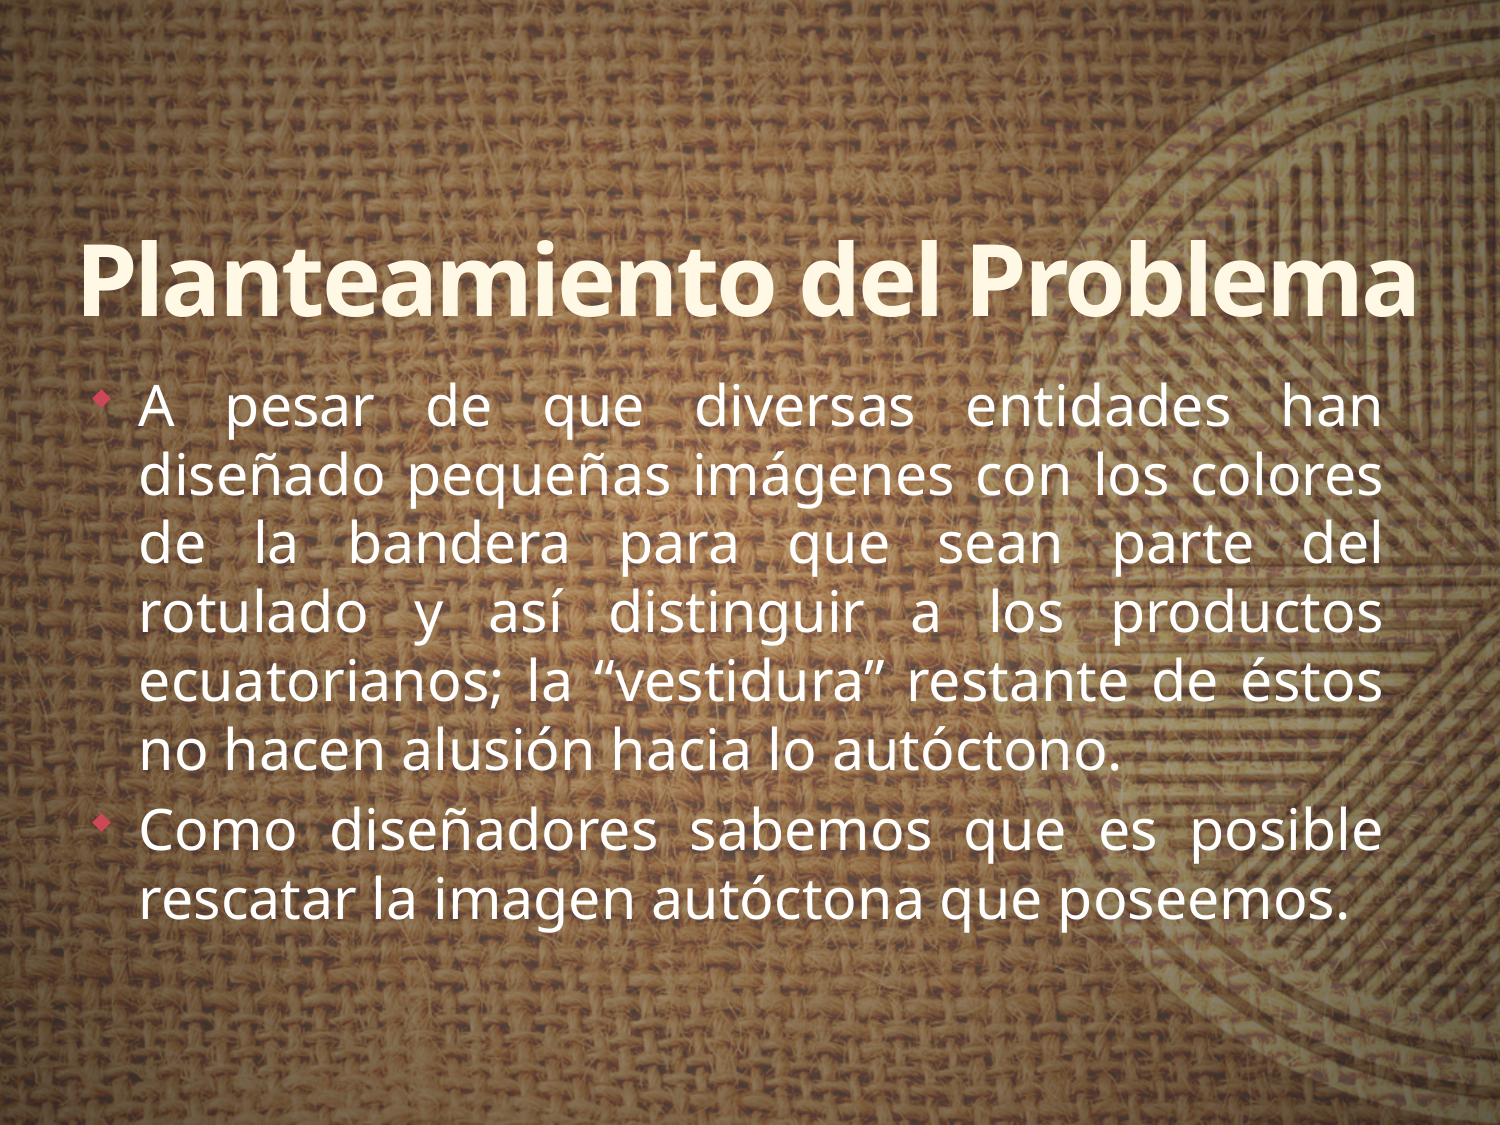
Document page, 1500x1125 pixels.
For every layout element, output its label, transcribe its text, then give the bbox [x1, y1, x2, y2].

title Planteamiento del Problema [75, 87, 1425, 338]
list A pesar de que diversas entidades han diseñado pequeñas imágenes con los colores de la bandera para que sean parte del rotulado y así distinguir a los productos ecuatorianos; la “vestidura” restante de éstos no hacen alusión hacia lo autóctono. Como diseñadores sabemos que es posible rescatar la imagen autóctona que poseemos. [75, 361, 1400, 950]
picture [0, 0, 1500, 1125]
